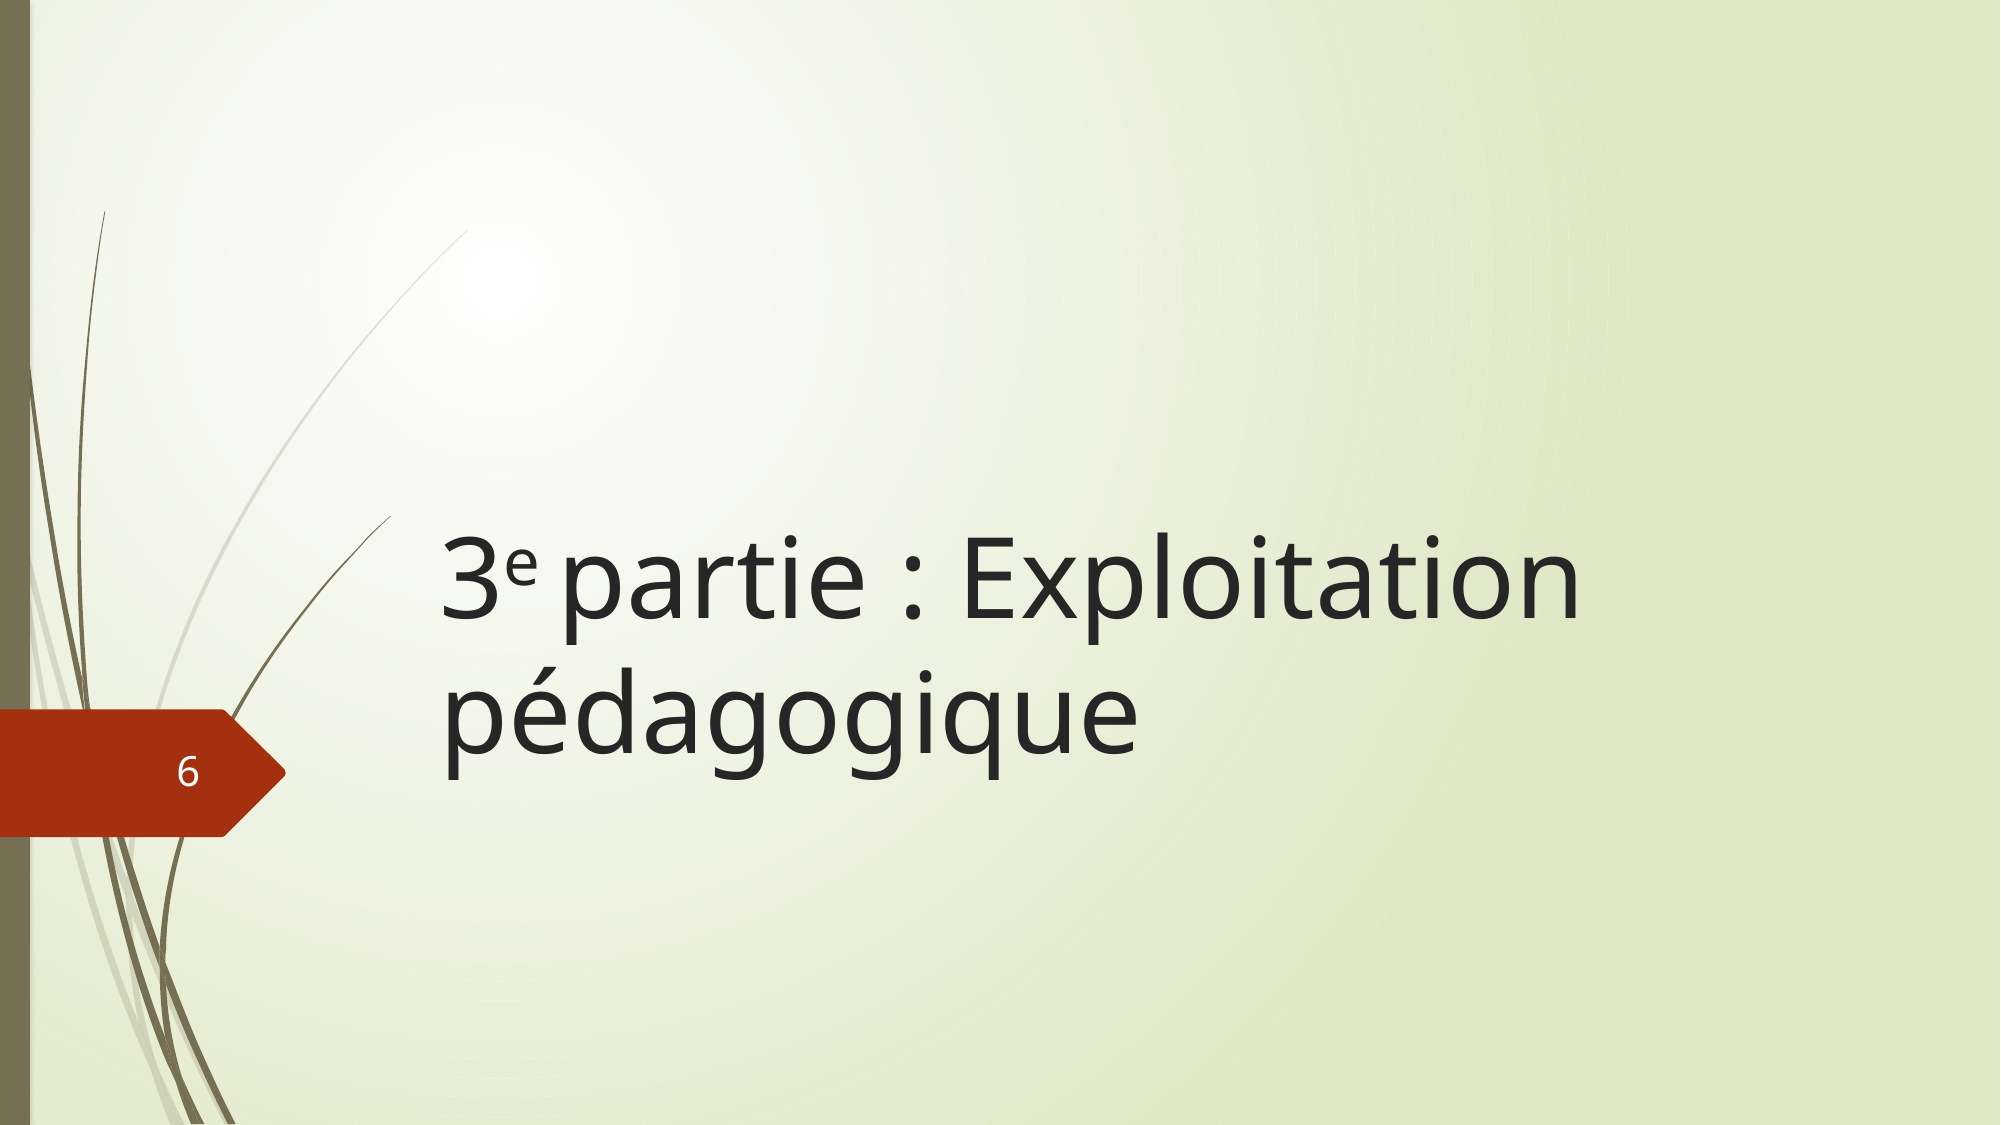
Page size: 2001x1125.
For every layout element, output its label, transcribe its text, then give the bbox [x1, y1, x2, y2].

slide_number 6 [87, 743, 216, 803]
title 3e partie : Exploitation pédagogique [424, 412, 1888, 784]
